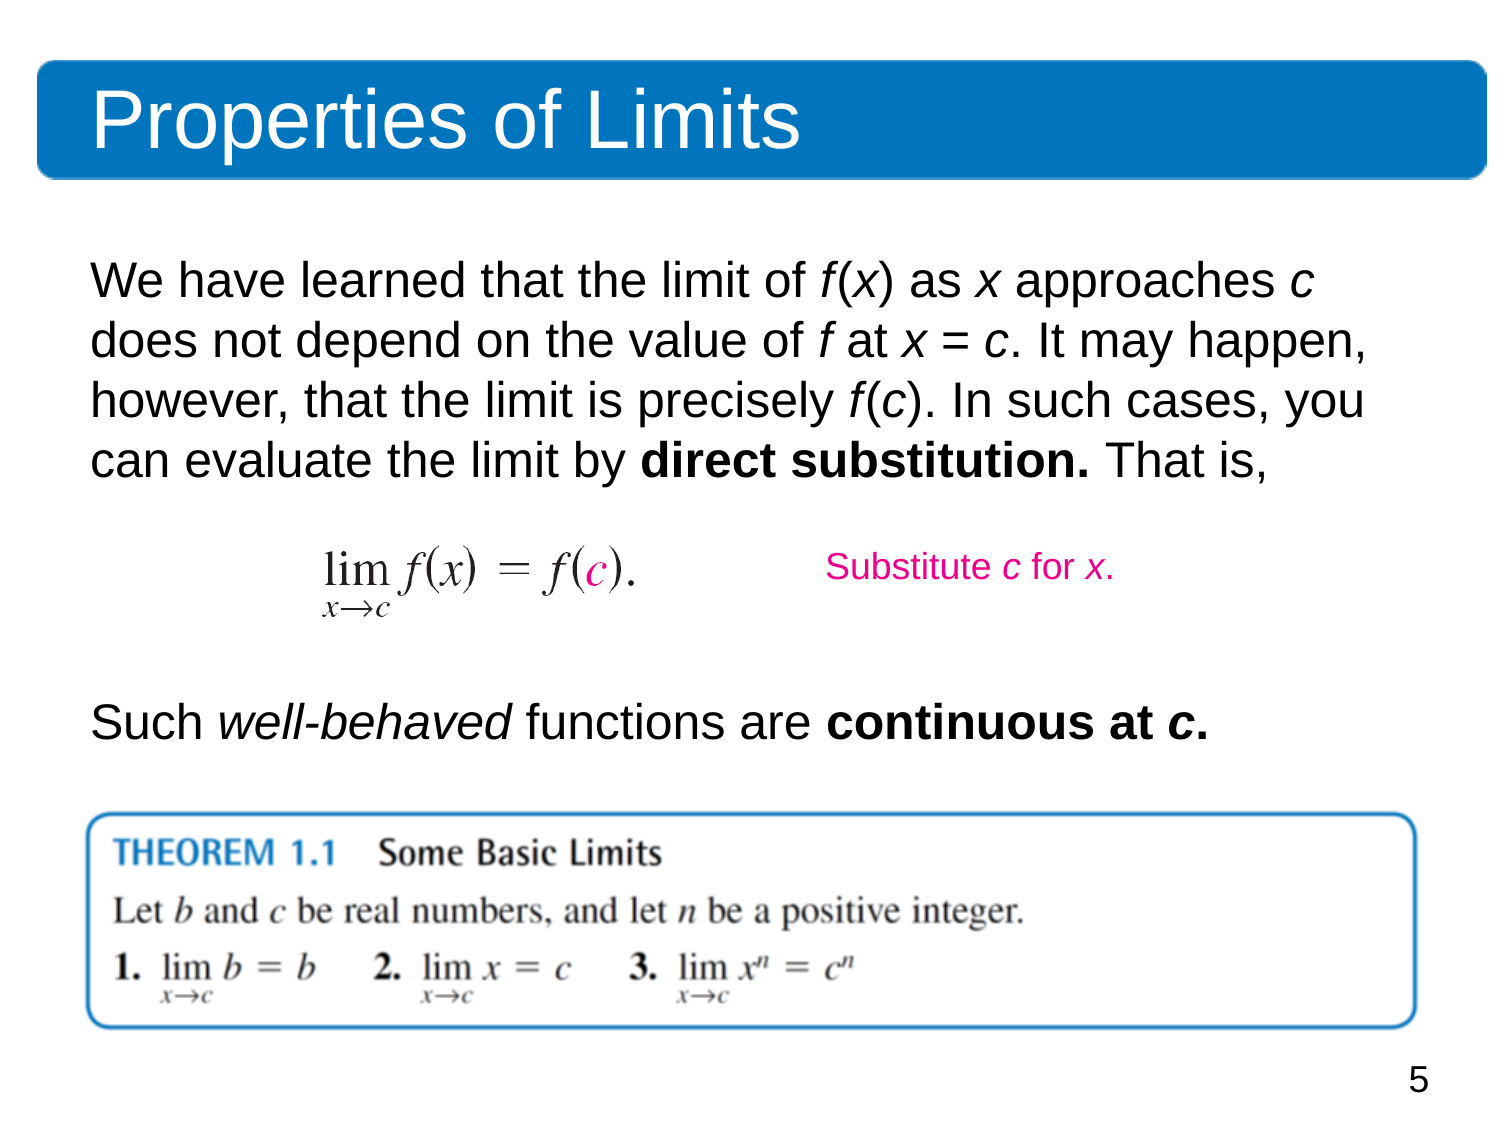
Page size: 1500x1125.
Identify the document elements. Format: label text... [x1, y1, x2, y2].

picture [37, 60, 1487, 180]
text_box Substitute c for x. [810, 534, 1131, 595]
picture [82, 806, 1426, 1034]
list We have learned that the limit of f (x) as x approaches c does not depend on the value of f at x = c. It may happen, however, that the limit is precisely f (c). In such cases, you can evaluate the limit by direct substitution. That is, Such well-behaved functions are continuous at c. [74, 239, 1426, 1076]
picture [312, 534, 639, 626]
title Properties of Limits [74, 56, 1439, 173]
